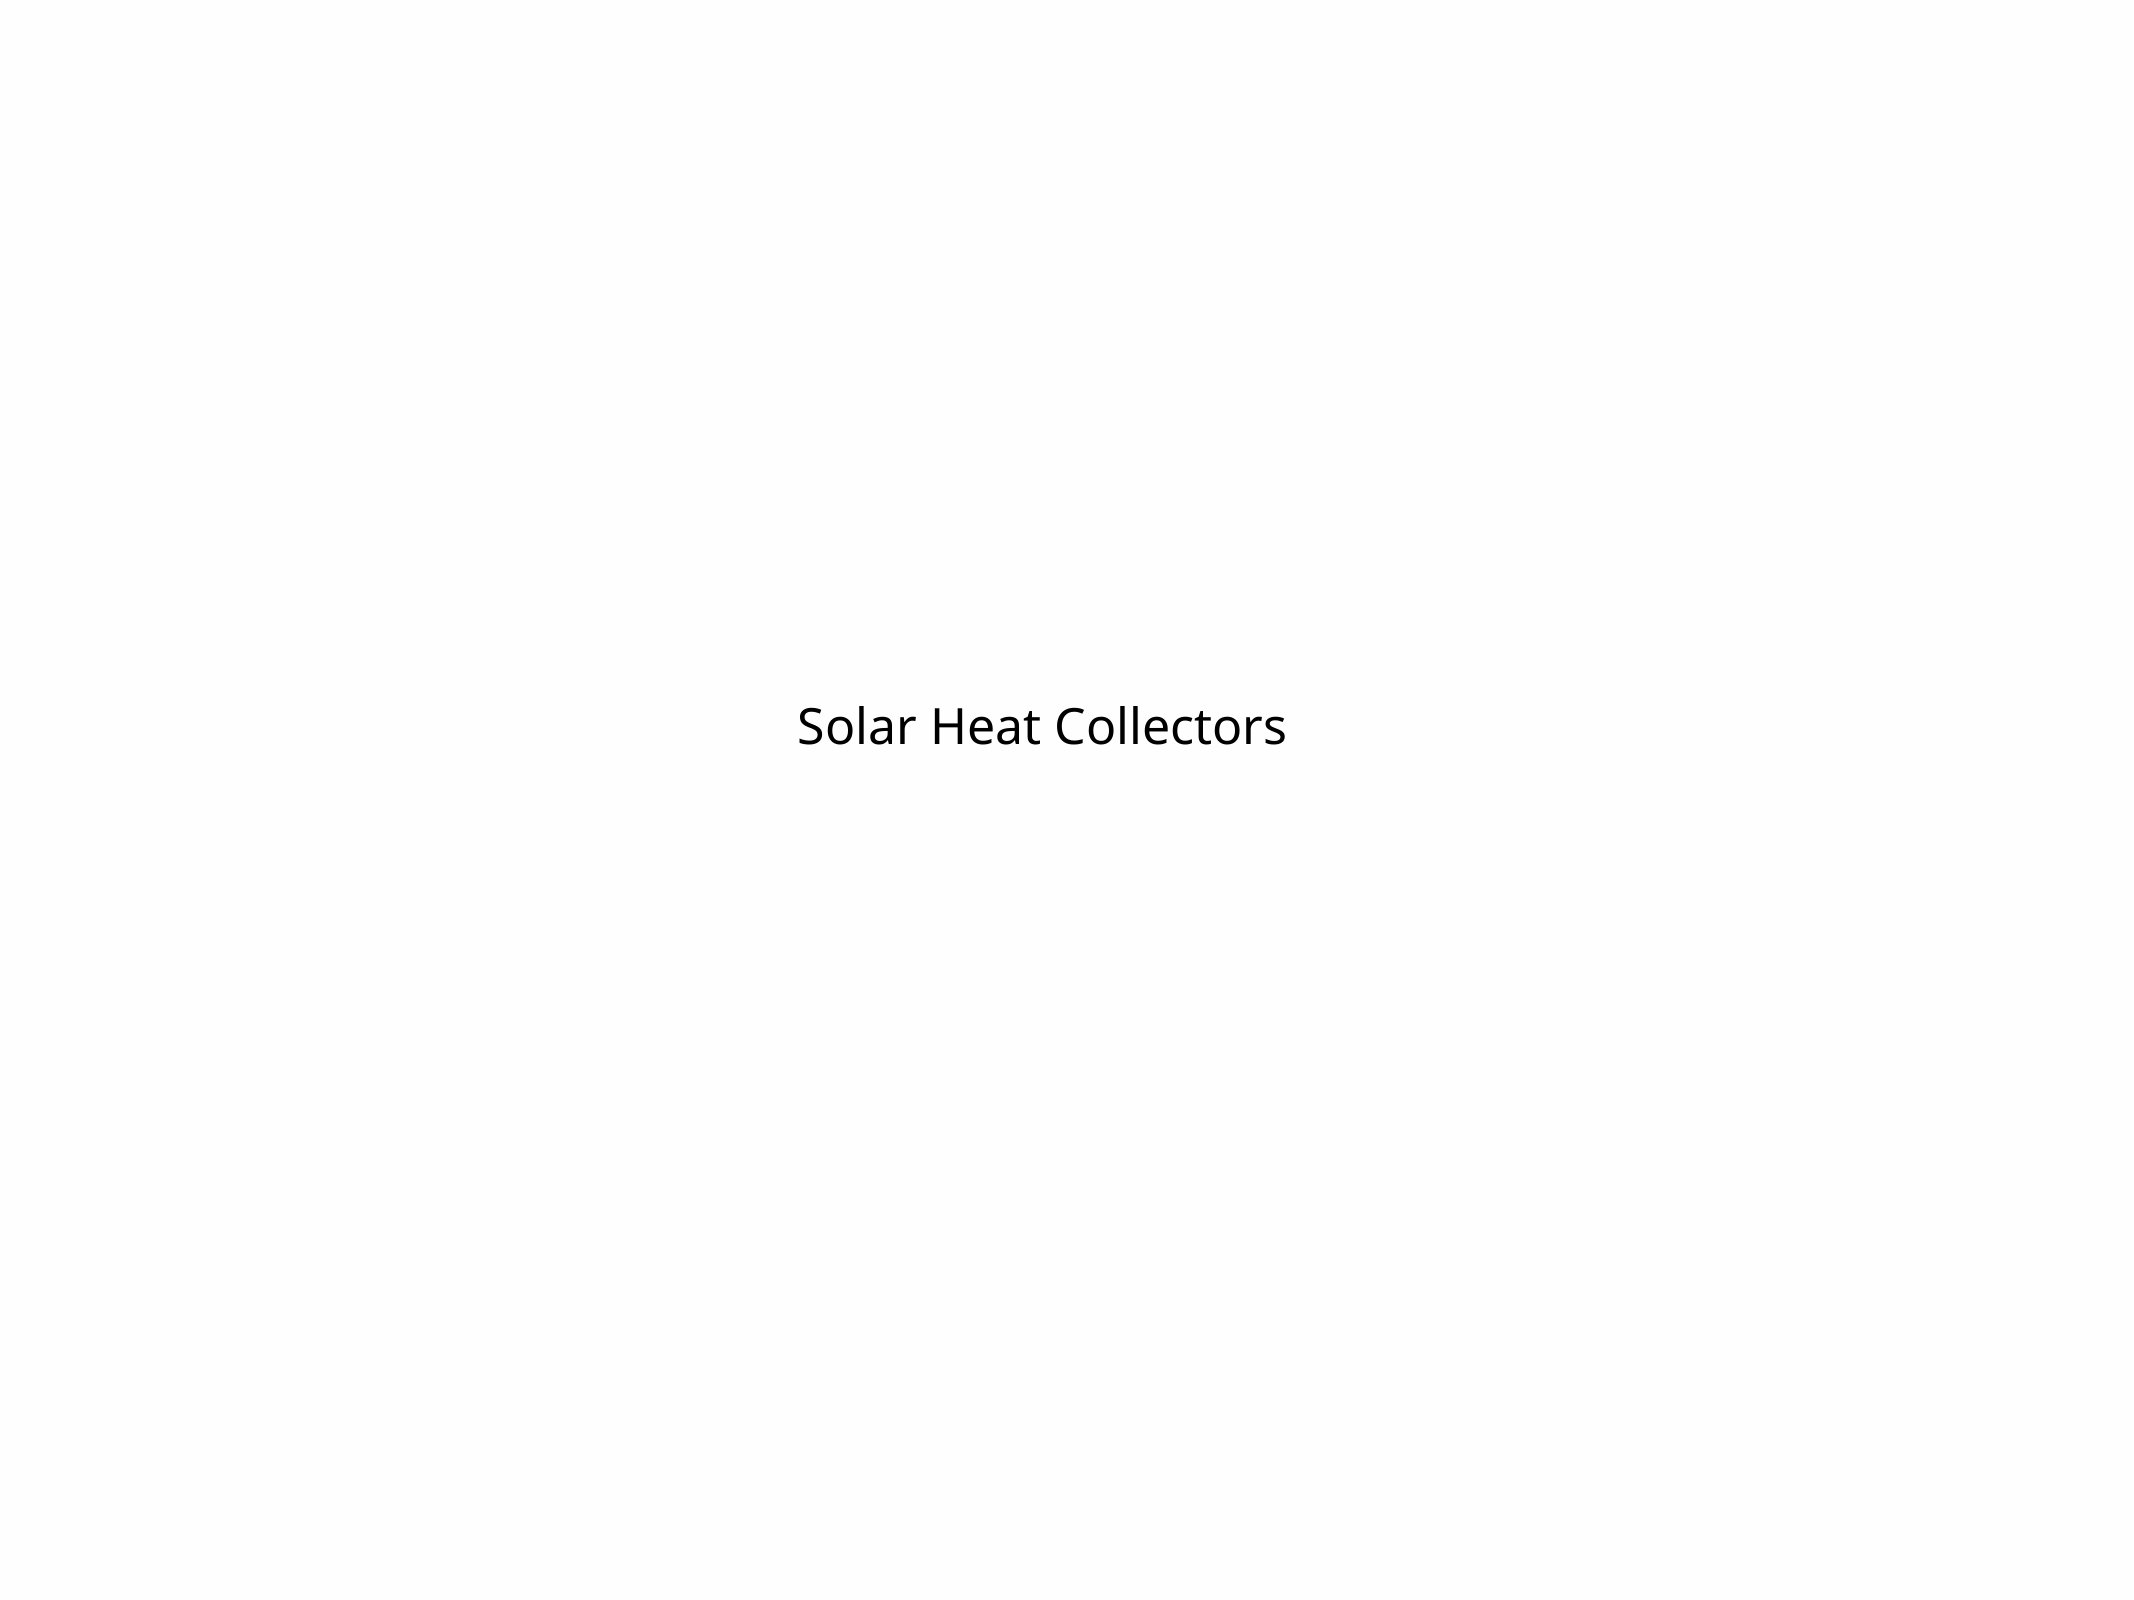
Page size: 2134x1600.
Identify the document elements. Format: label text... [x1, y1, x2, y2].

text_box Solar Heat Collectors [783, 687, 1303, 763]
